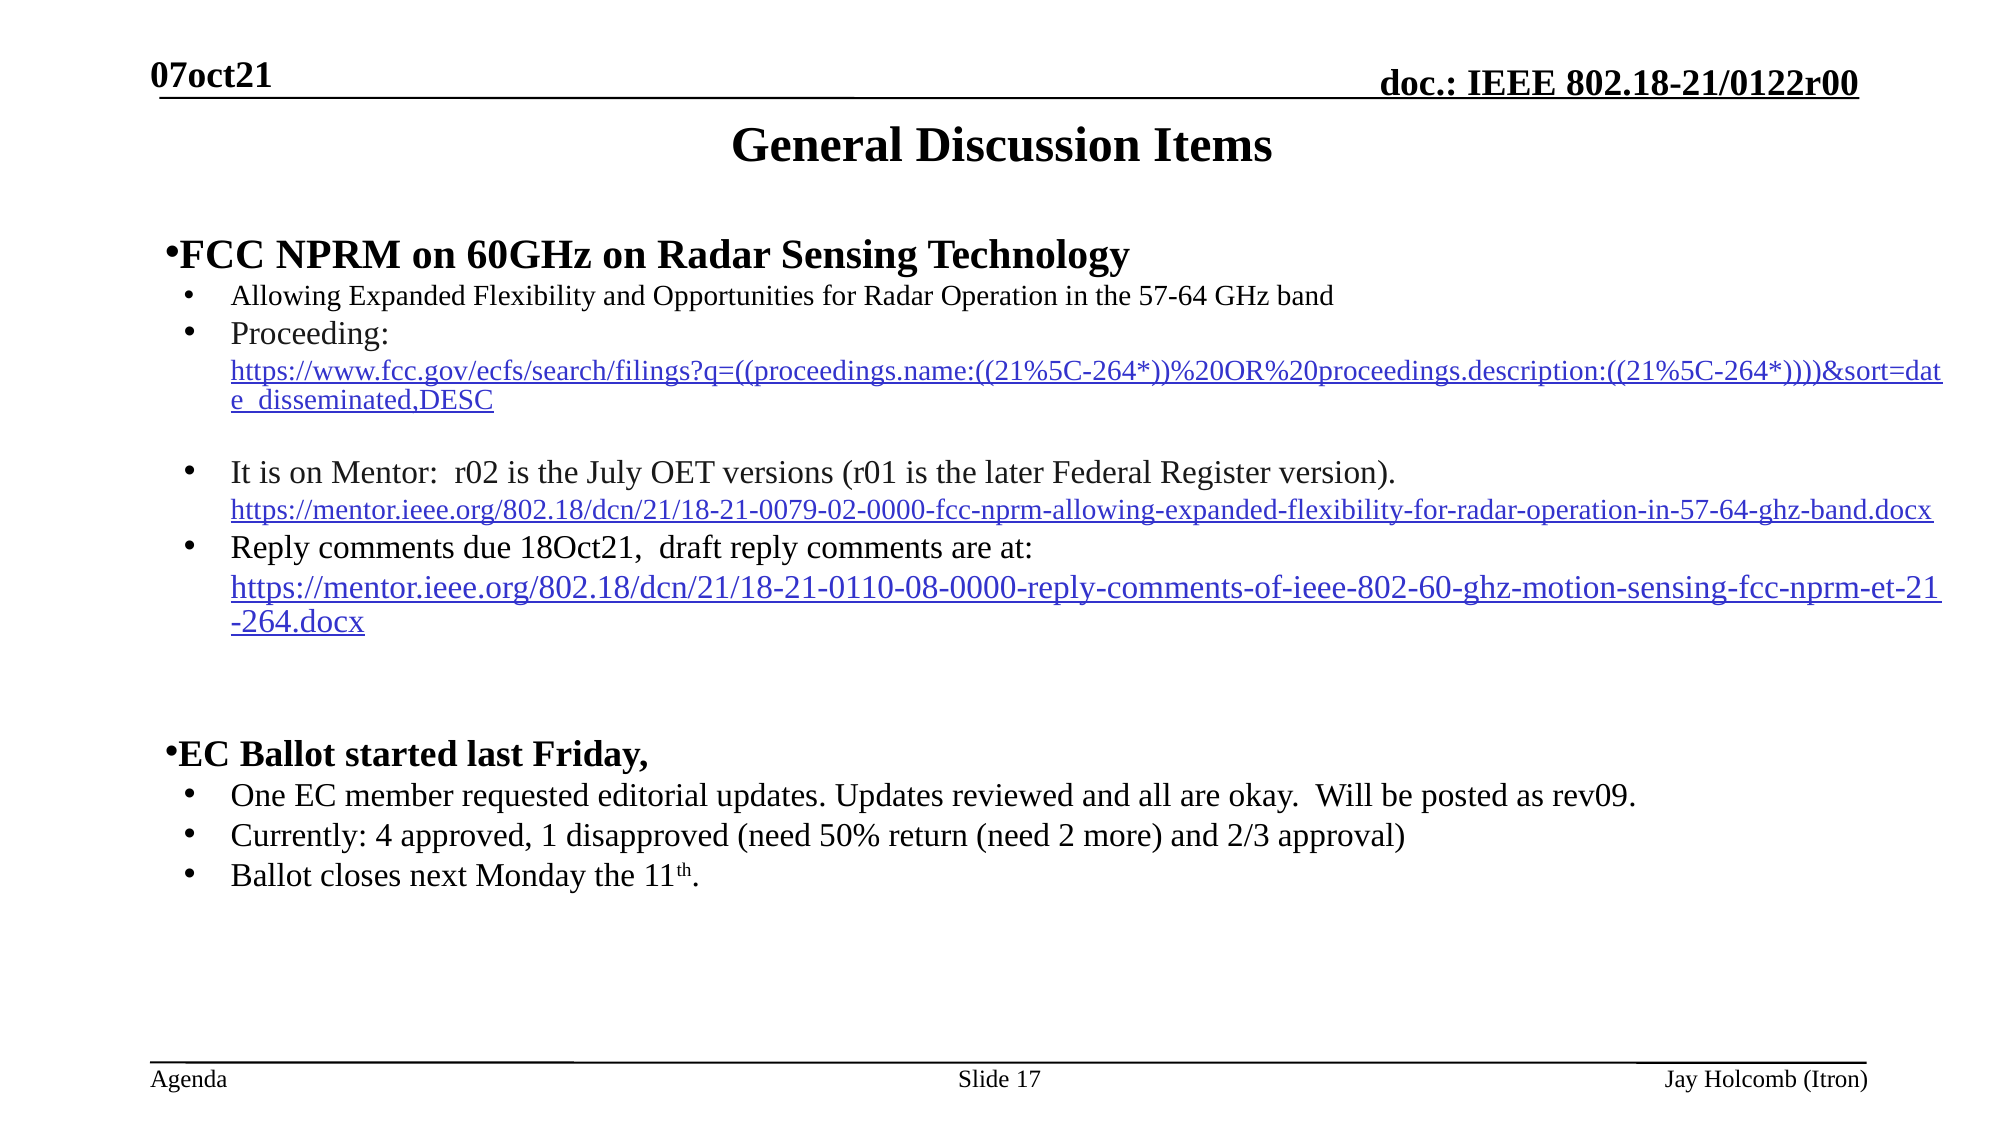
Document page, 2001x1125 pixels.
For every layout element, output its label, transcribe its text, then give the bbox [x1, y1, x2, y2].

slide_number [149, 49, 651, 95]
footer Jay Holcomb (Itron) [1171, 1061, 1869, 1093]
title General Discussion Items [364, 103, 1640, 168]
list FCC NPRM on 60GHz on Radar Sensing Technology Allowing Expanded Flexibility and Opportunities for Radar Operation in the 57-64 GHz band Proceeding: https://www.fcc.gov/ecfs/search/filings?q=((proceedings.name:((21%5C-264*))%20OR%20proceedings.description:((21%5C-264*))))&sort=date_disseminated,DESC It is on Mentor: r02 is the July OET versions (r01 is the later Federal Register version). https://mentor.ieee.org/802.18/dcn/21/18-21-0079-02-0000-fcc-nprm-allowing-expanded-flexibility-for-radar-operation-in-57-64-ghz-band.docx Reply comments due 18Oct21, draft reply comments are at: https://mentor.ieee.org/802.18/dcn/21/18-21-0110-08-0000-reply-comments-of-ieee-802-60-ghz-motion-sensing-fcc-nprm-et-21-264.docx EC Ballot started last Friday, One EC member requested editorial updates. Updates reviewed and all are okay. Will be posted as rev09. Currently: 4 approved, 1 disapproved (need 50% return (need 2 more) and 2/3 approval) Ballot closes next Monday the 11th. [149, 168, 1963, 1068]
slide_number Slide 17 [933, 1061, 1067, 1123]
